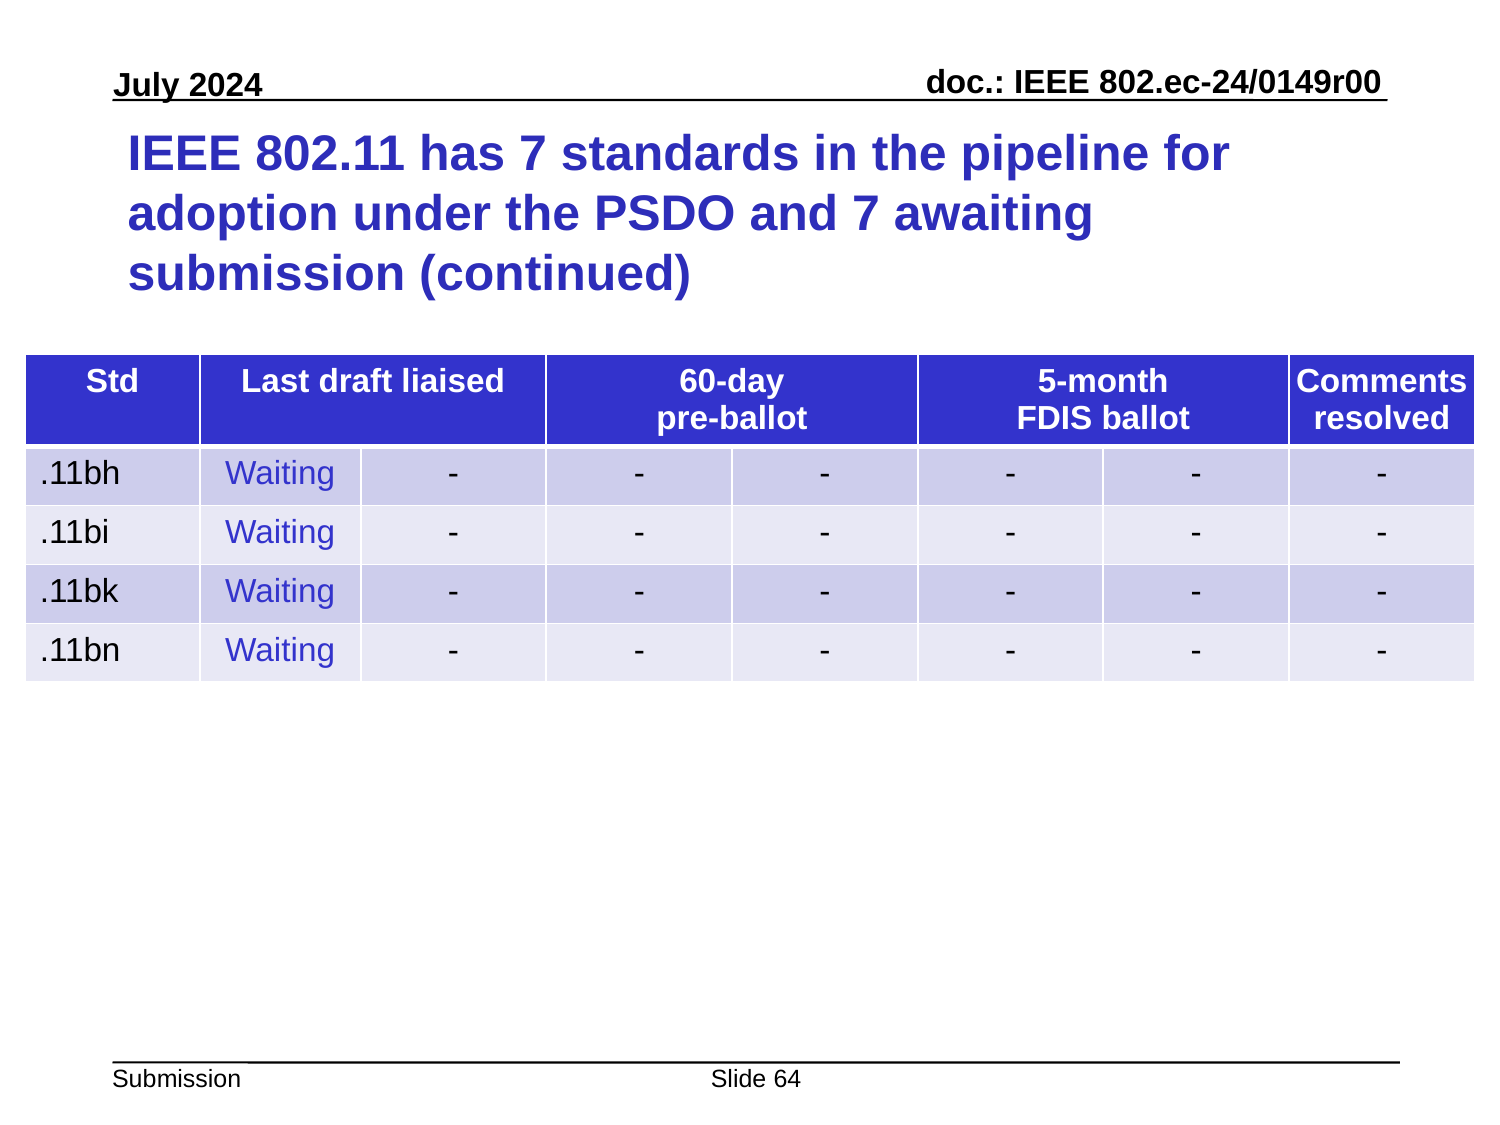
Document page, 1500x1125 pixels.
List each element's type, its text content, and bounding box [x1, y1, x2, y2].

table_cell Waiting [201, 565, 360, 623]
table_cell - [1290, 449, 1474, 505]
table_cell - [919, 624, 1102, 681]
table_cell - [547, 565, 731, 623]
table_cell - [733, 449, 917, 505]
table_cell - [1104, 624, 1288, 681]
table_header Std [26, 355, 199, 444]
table_cell - [362, 506, 545, 564]
table_cell - [733, 506, 917, 564]
table_header Comments resolved [1290, 355, 1474, 444]
table_header 5-month FDIS ballot [919, 355, 1288, 444]
table_header 60-day pre-ballot [547, 355, 917, 444]
table_cell - [547, 624, 731, 681]
table_cell .11bi [26, 506, 199, 564]
table_cell - [1290, 565, 1474, 623]
table_cell Waiting [201, 506, 360, 564]
table_cell - [1290, 624, 1474, 681]
table_header Last draft liaised [201, 355, 545, 444]
table_cell Waiting [201, 449, 360, 505]
table_cell - [1290, 506, 1474, 564]
table_cell - [919, 565, 1102, 623]
table_cell - [547, 449, 731, 505]
slide_number Slide 64 [709, 1061, 803, 1093]
table_cell - [362, 565, 545, 623]
table_cell - [919, 506, 1102, 564]
table_cell .11bk [26, 565, 199, 623]
table_cell .11bh [26, 449, 199, 505]
table_cell - [362, 449, 545, 505]
table_cell - [1104, 565, 1288, 623]
table_cell - [547, 506, 731, 564]
table_cell - [733, 624, 917, 681]
table_cell - [1104, 449, 1288, 505]
table_cell - [733, 565, 917, 623]
table_cell - [1104, 506, 1288, 564]
table_cell - [362, 624, 545, 681]
title IEEE 802.11 has 7 standards in the pipeline for adoption under the PSDO and 7 awaiting submission (continued) [112, 112, 1388, 288]
table_cell .11bn [26, 624, 199, 681]
table_cell - [919, 449, 1102, 505]
table_cell Waiting [201, 624, 360, 681]
